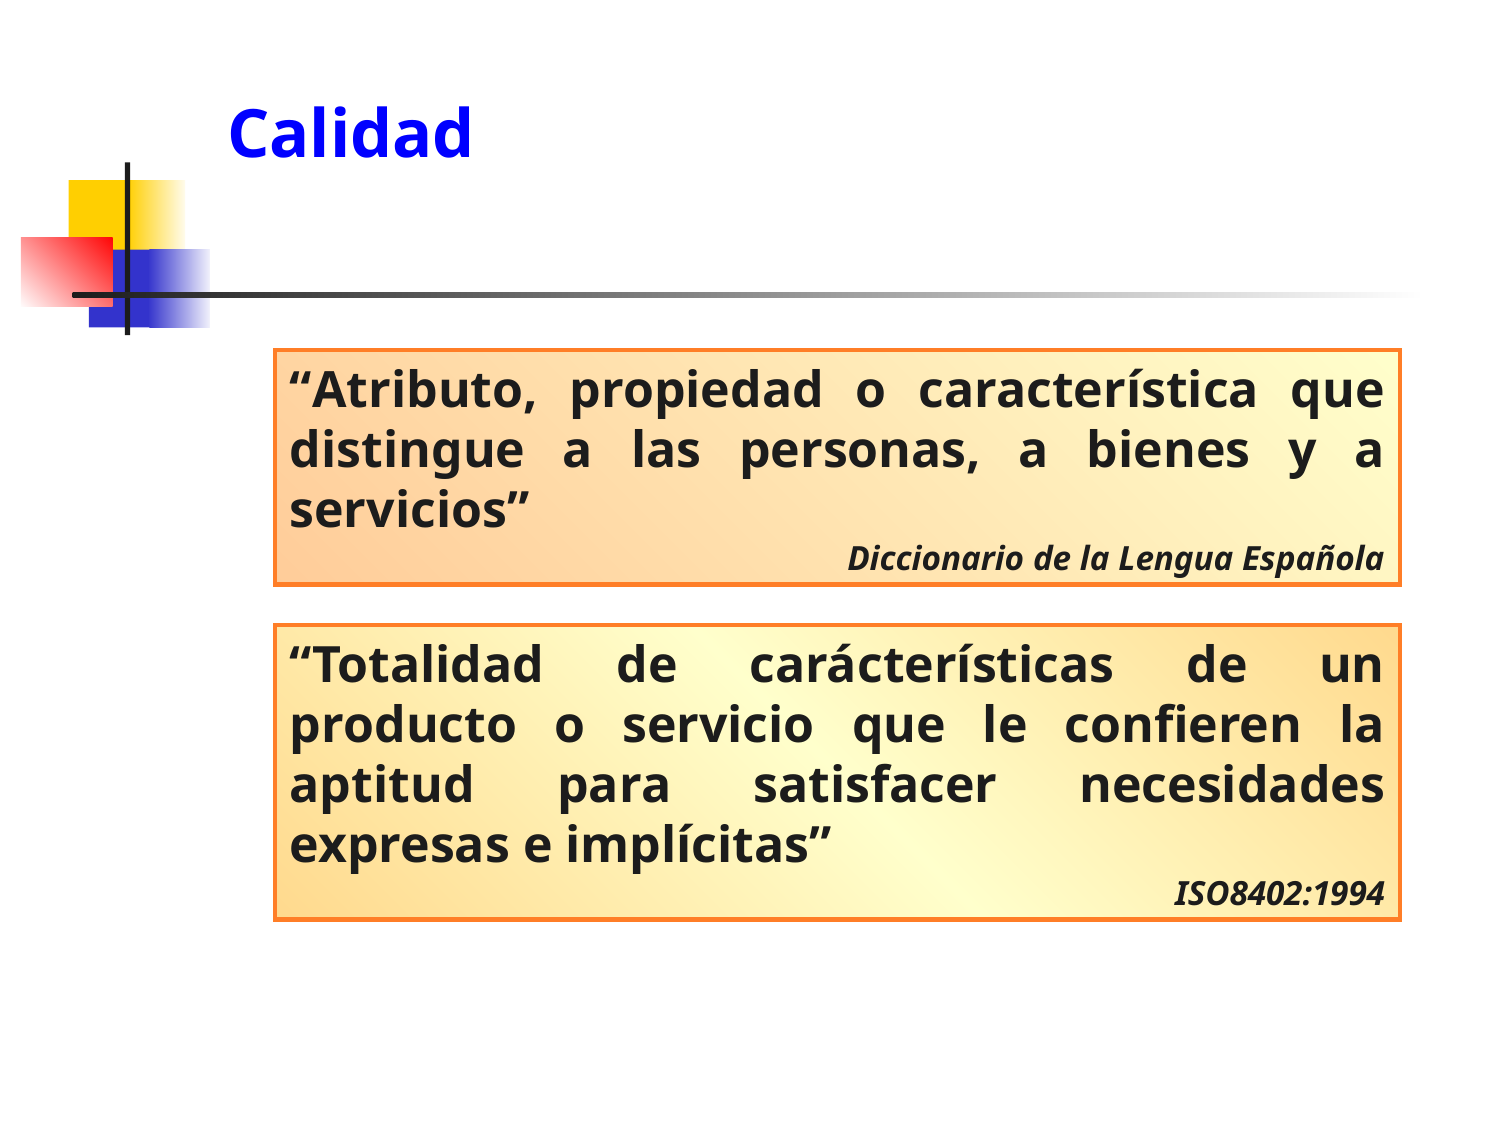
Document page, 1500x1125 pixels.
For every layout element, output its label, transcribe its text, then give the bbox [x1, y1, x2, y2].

text_box “Totalidad de carácterísticas de un producto o servicio que le confieren la aptitud para satisfacer necesidades expresas e implícitas” ISO8402:1994 [274, 624, 1400, 920]
text_box “Atributo, propiedad o característica que distingue a las personas, a bienes y a servicios” Diccionario de la Lengua Española [274, 349, 1400, 585]
text_box Calidad [212, 75, 1463, 178]
